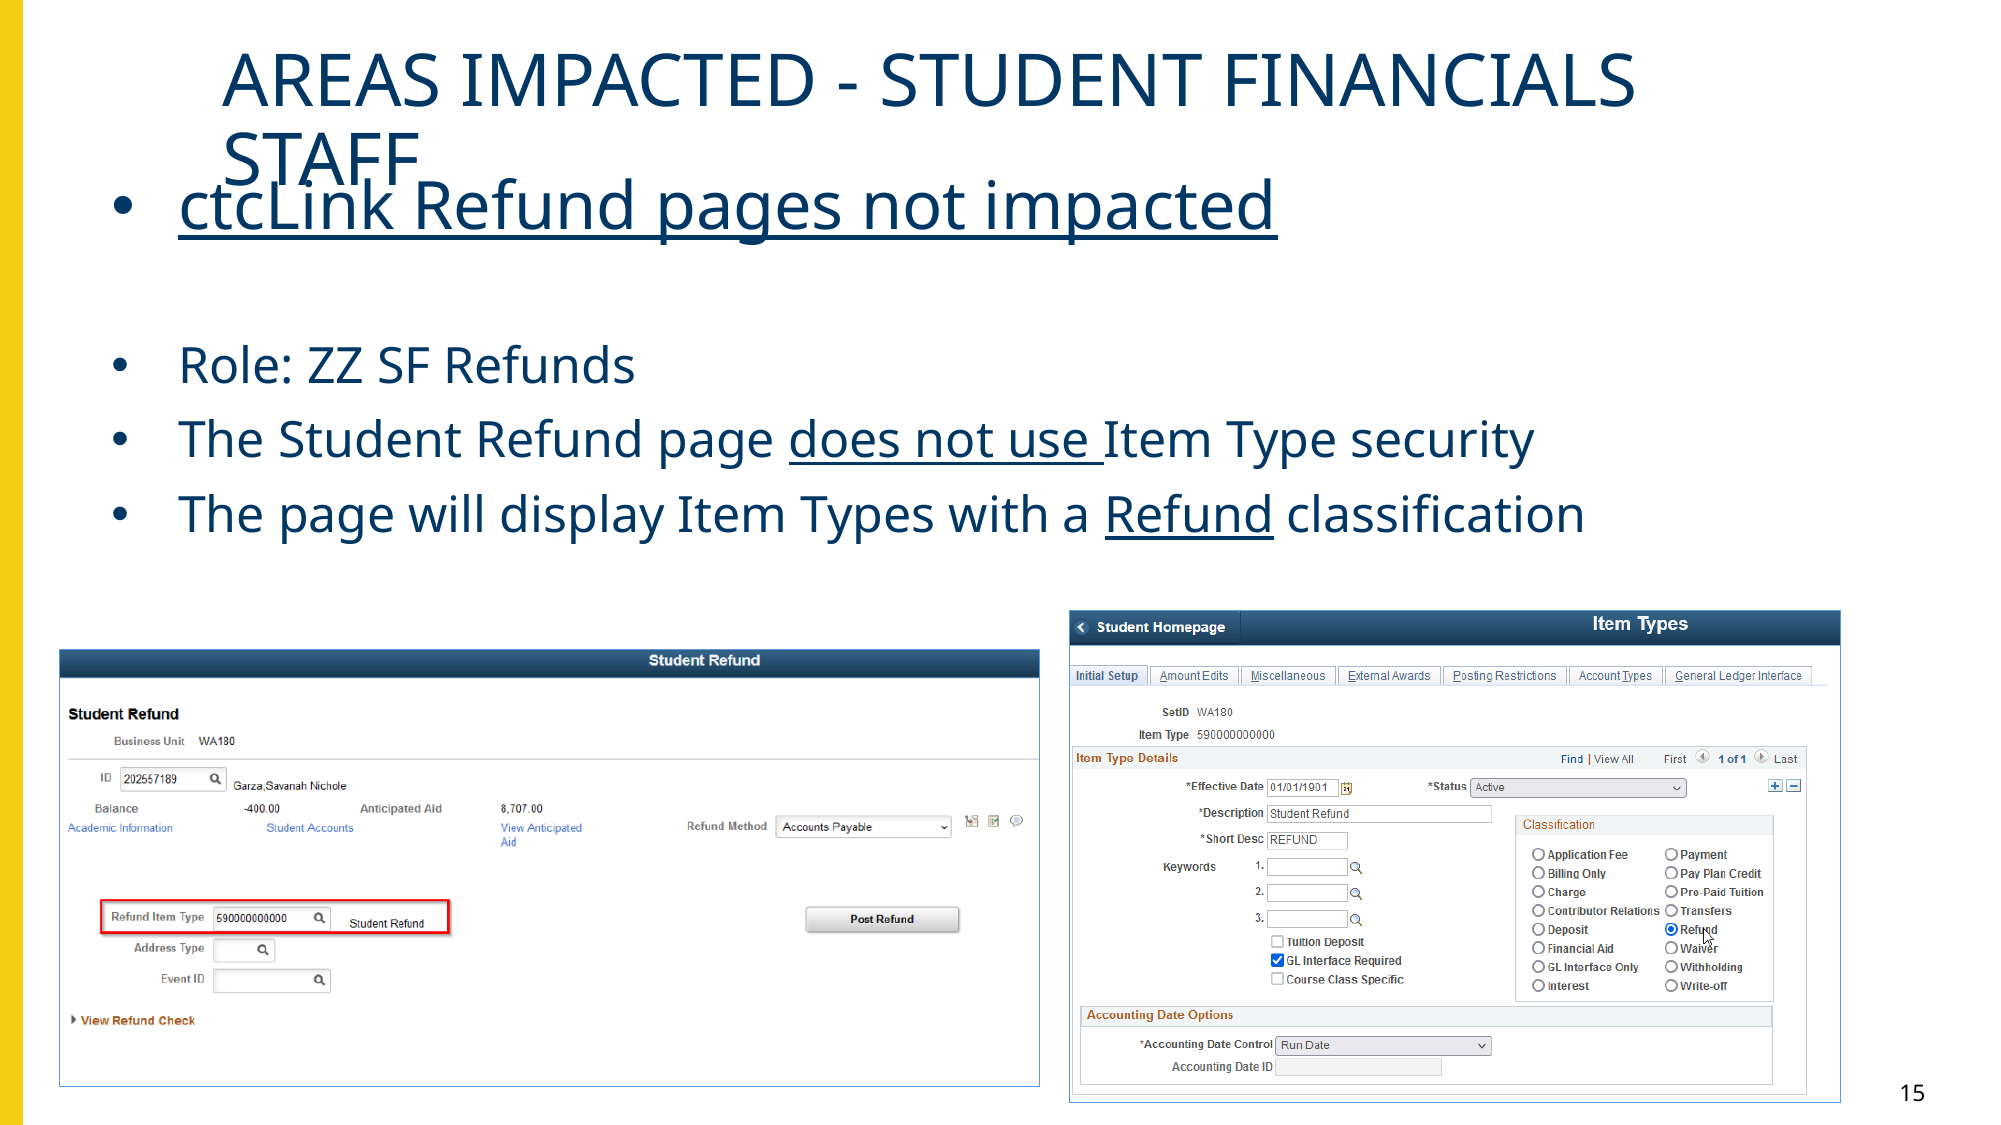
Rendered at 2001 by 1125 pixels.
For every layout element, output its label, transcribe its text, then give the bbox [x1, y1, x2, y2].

picture [59, 649, 1040, 1087]
list ctcLink Refund pages not impacted Role: ZZ SF Refunds The Student Refund page does not use Item Type security The page will display Item Types with a Refund classification [88, 164, 1912, 581]
picture [1069, 610, 1841, 1103]
slide_number 15 [1841, 1071, 1941, 1103]
title Areas impacted - Student Financials Staff [207, 35, 1793, 164]
